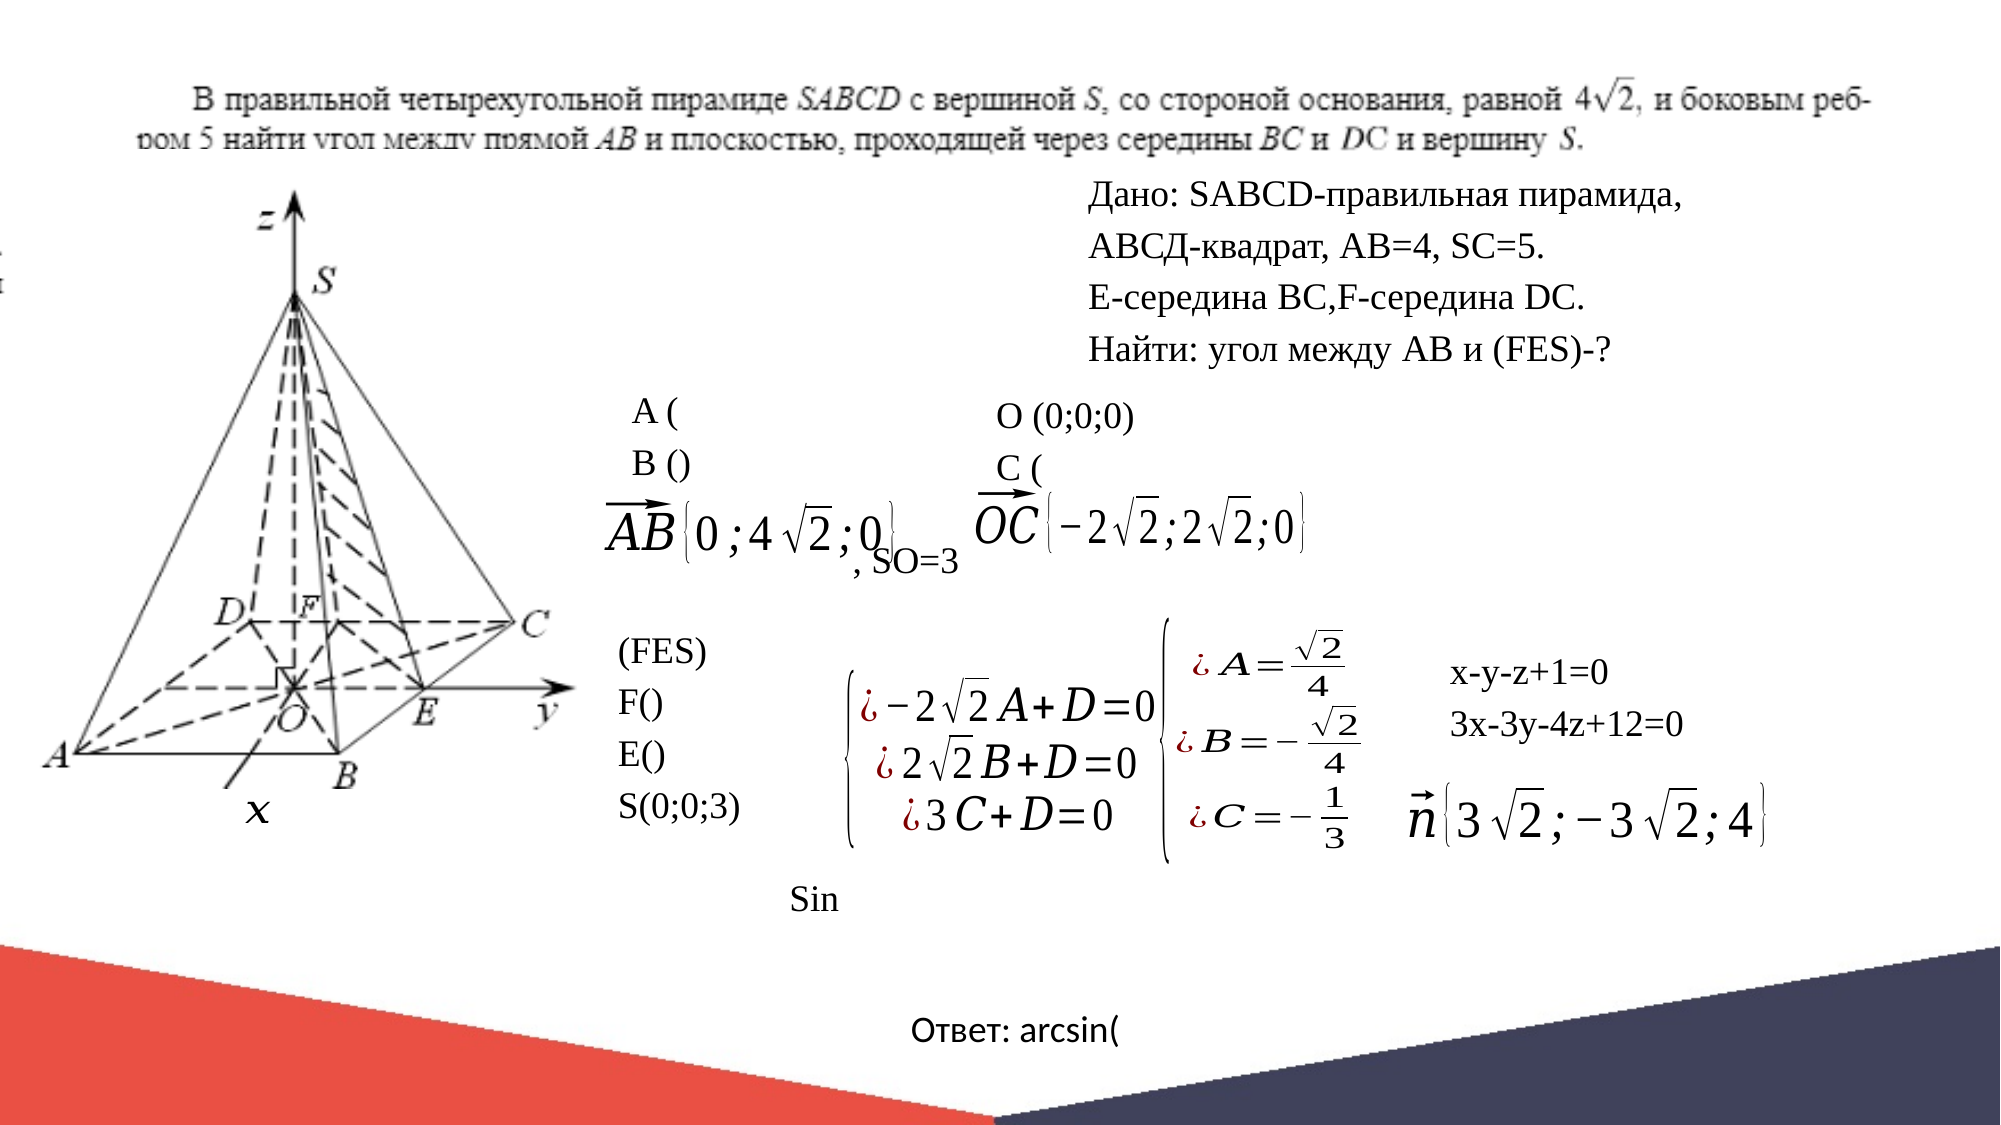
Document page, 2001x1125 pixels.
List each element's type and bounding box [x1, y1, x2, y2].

list [0, 0, 2000, 1125]
picture [0, 59, 1885, 789]
